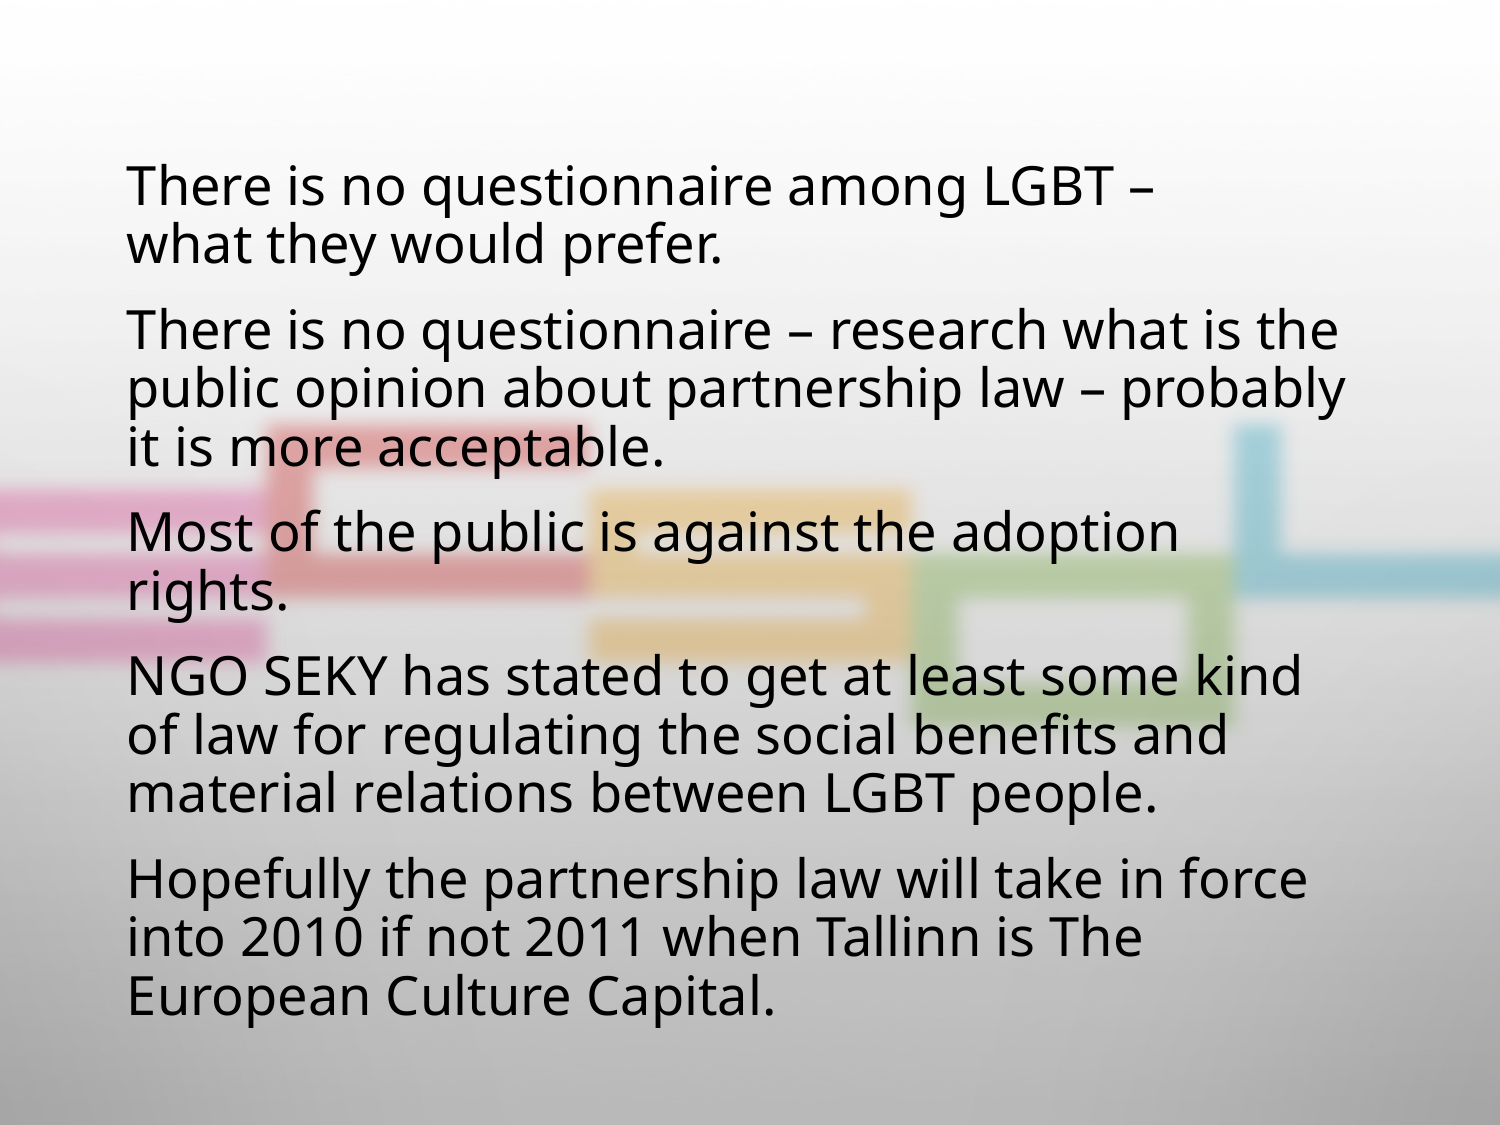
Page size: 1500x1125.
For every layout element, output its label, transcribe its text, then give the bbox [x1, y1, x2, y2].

picture [0, 0, 1500, 1125]
text_box There is no questionnaire among LGBT – what they would prefer. There is no questionnaire – research what is the public opinion about partnership law – probably it is more acceptable. Most of the public is against the adoption rights. NGO SEKY has stated to get at least some kind of law for regulating the social benefits and material relations between LGBT people. Hopefully the partnership law will take in force into 2010 if not 2011 when Tallinn is The European Culture Capital. [112, 151, 1365, 1035]
